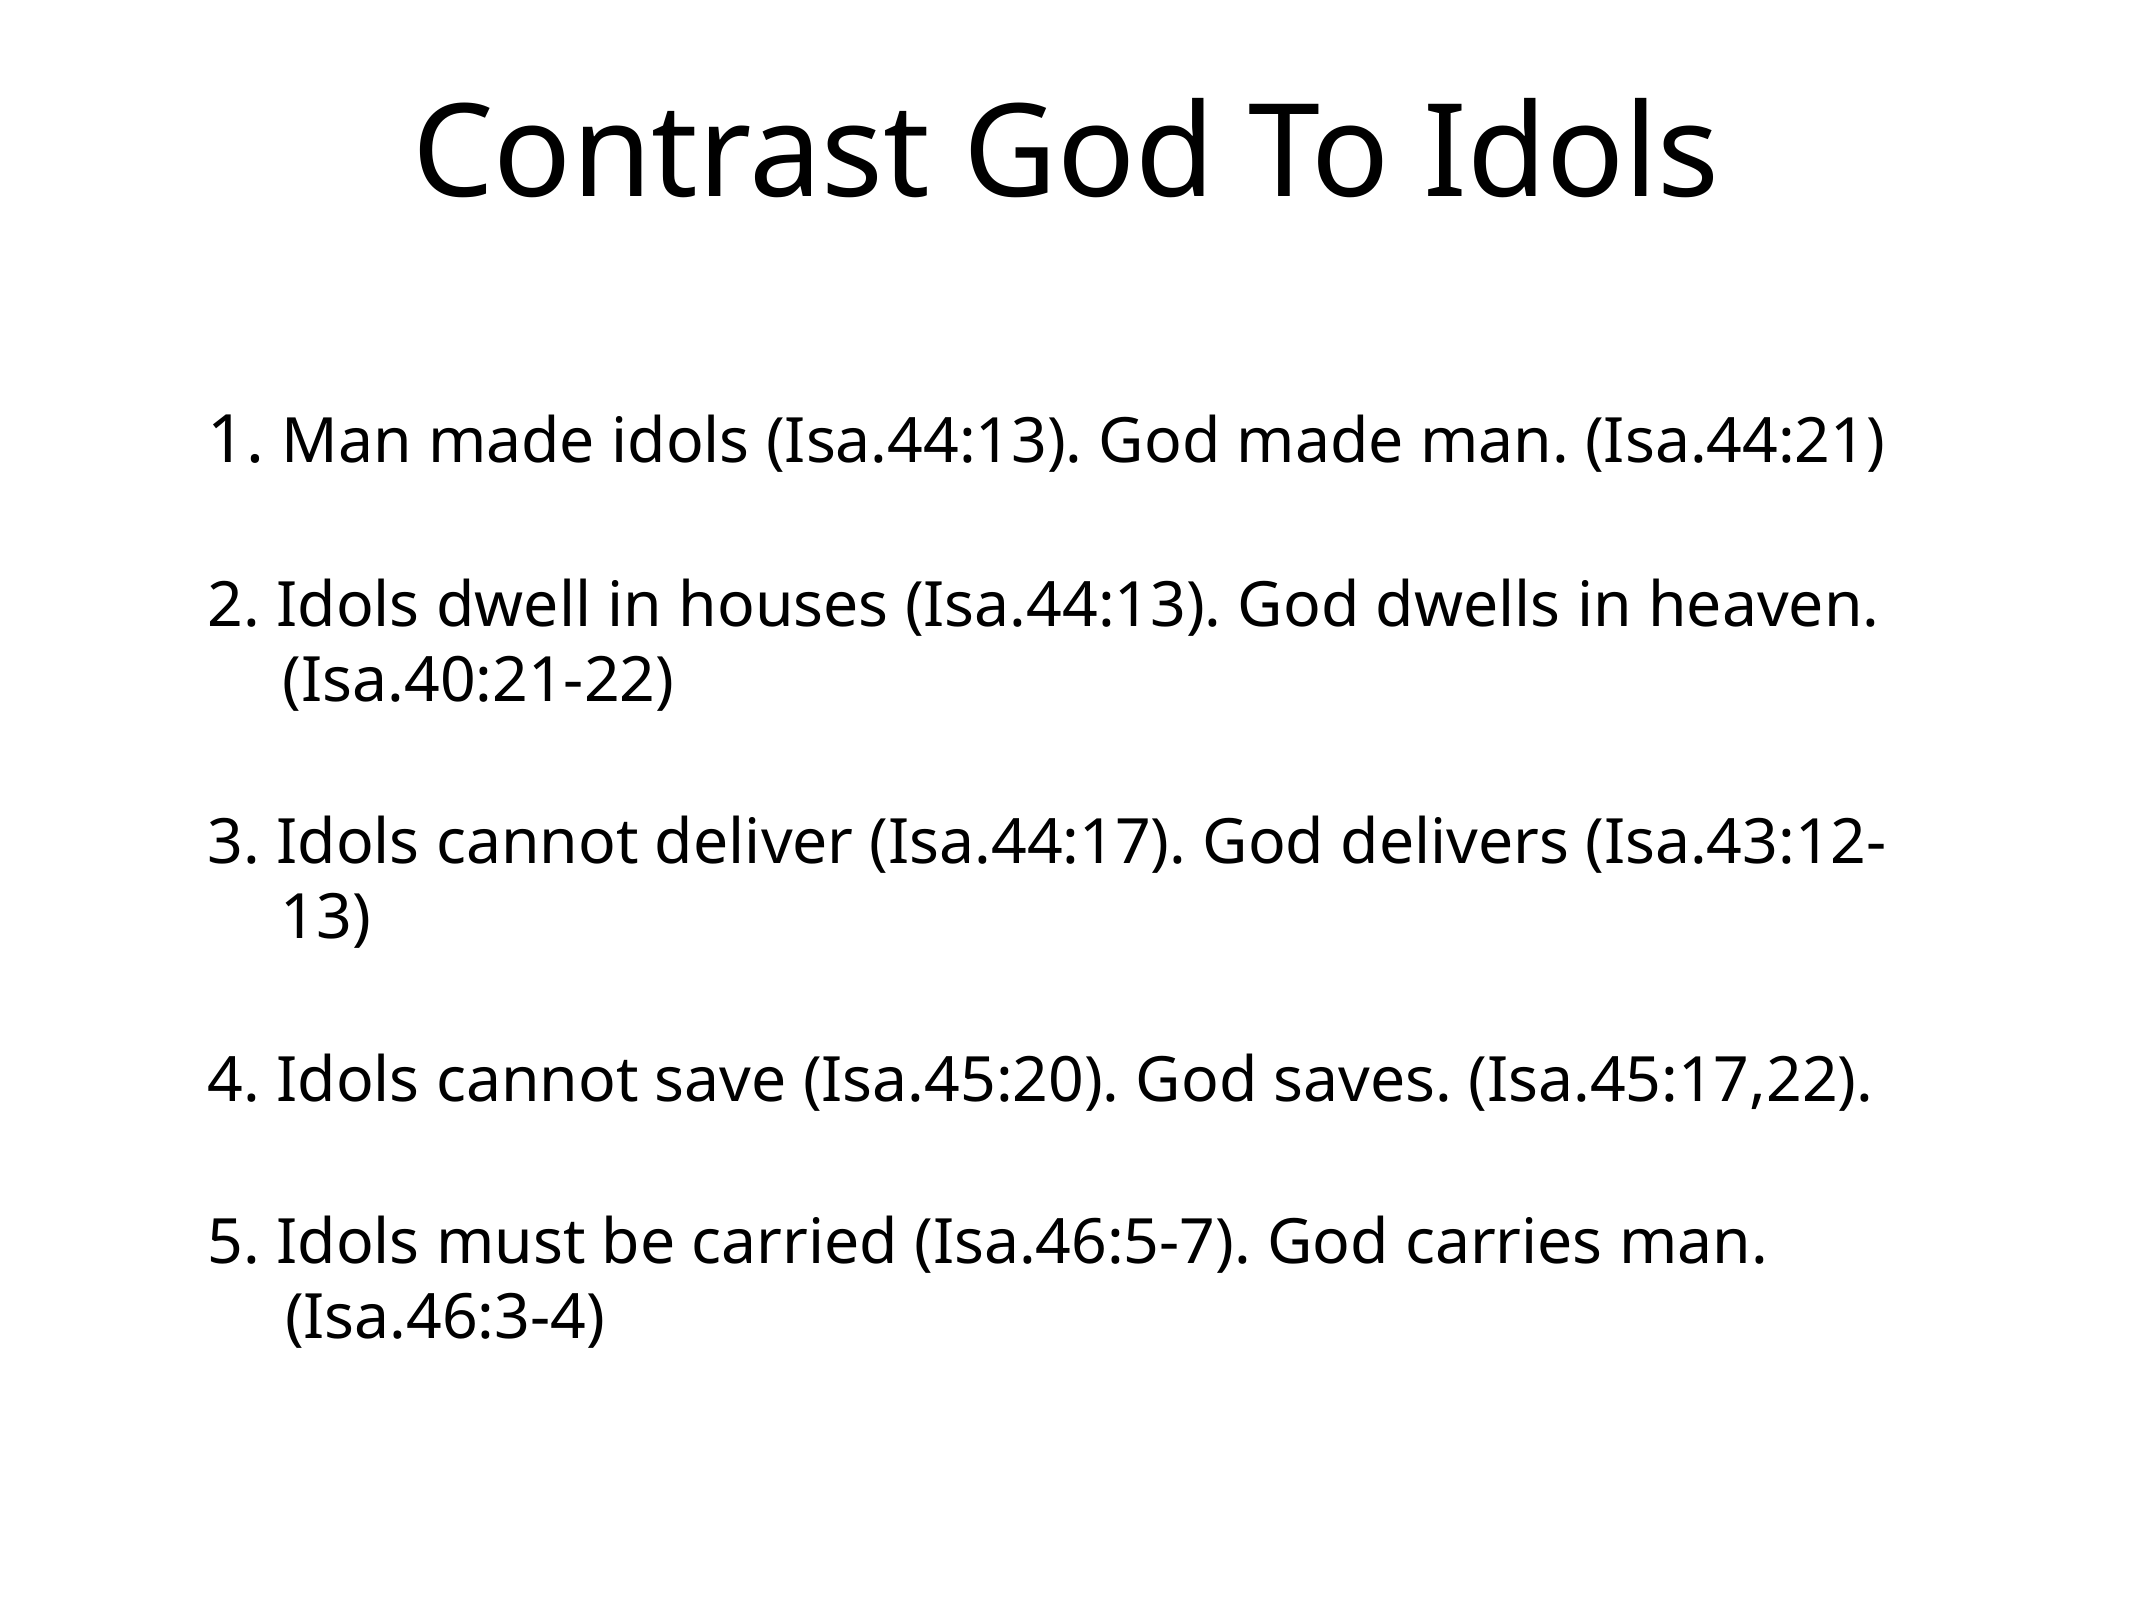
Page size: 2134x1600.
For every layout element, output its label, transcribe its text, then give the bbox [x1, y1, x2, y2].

title Contrast God To Idols [199, 41, 1935, 249]
list 1. Man made idols (Isa.44:13). God made man. (Isa.44:21) 2. Idols dwell in houses (Isa.44:13). God dwells in heaven. (Isa.40:21-22) 3. Idols cannot deliver (Isa.44:17). God delivers (Isa.43:12-13) 4. Idols cannot save (Isa.45:20). God saves. (Isa.45:17,22). 5. Idols must be carried (Isa.46:5-7). God carries man. (Isa.46:3-4) [199, 306, 1935, 1442]
